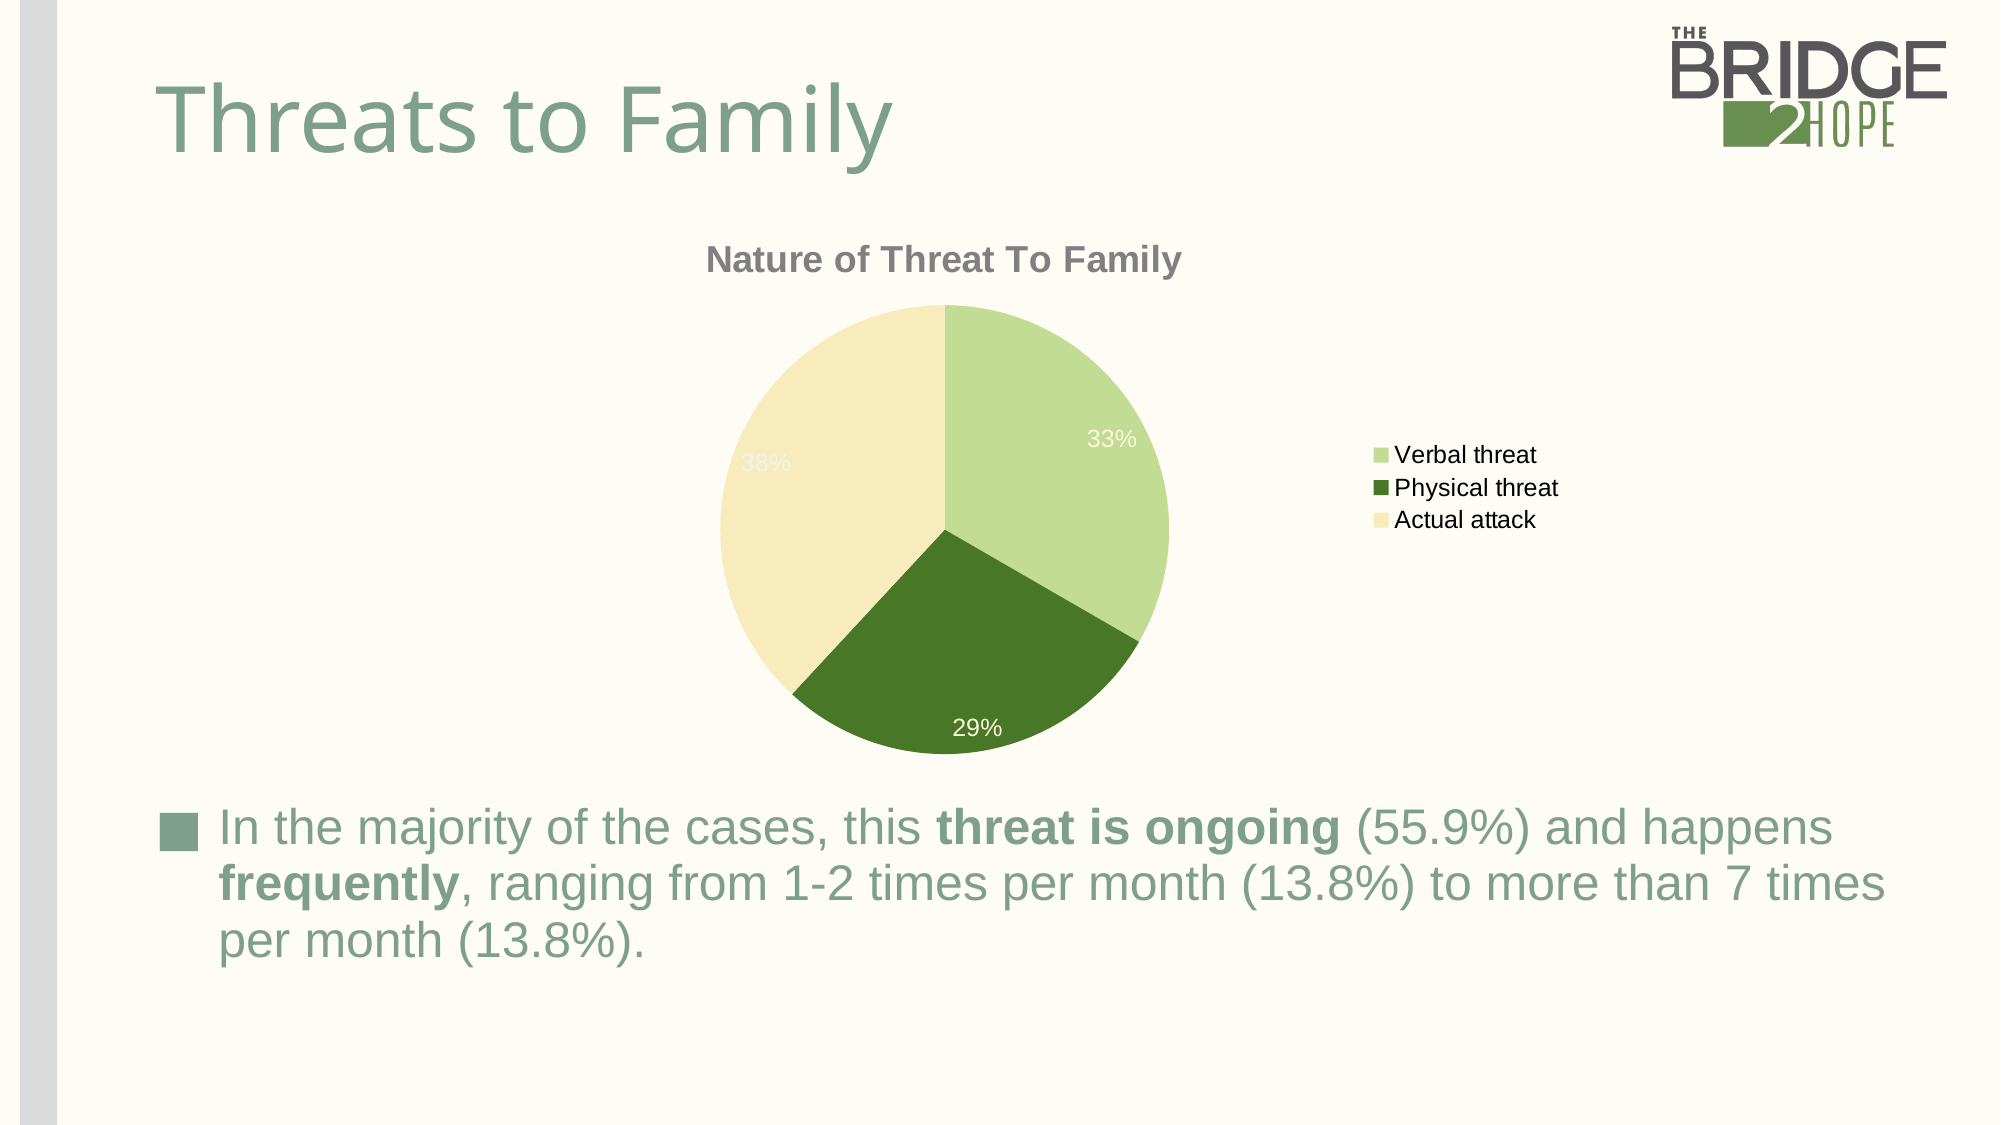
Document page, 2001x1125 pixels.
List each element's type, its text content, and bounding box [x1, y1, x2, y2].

title Threats to Family [140, 35, 1963, 211]
picture [1672, 15, 1947, 147]
list In the majority of the cases, this threat is ongoing (55.9%) and happens frequently, ranging from 1-2 times per month (13.8%) to more than 7 times per month (13.8%). [140, 791, 1963, 1031]
chart [523, 210, 1580, 766]
